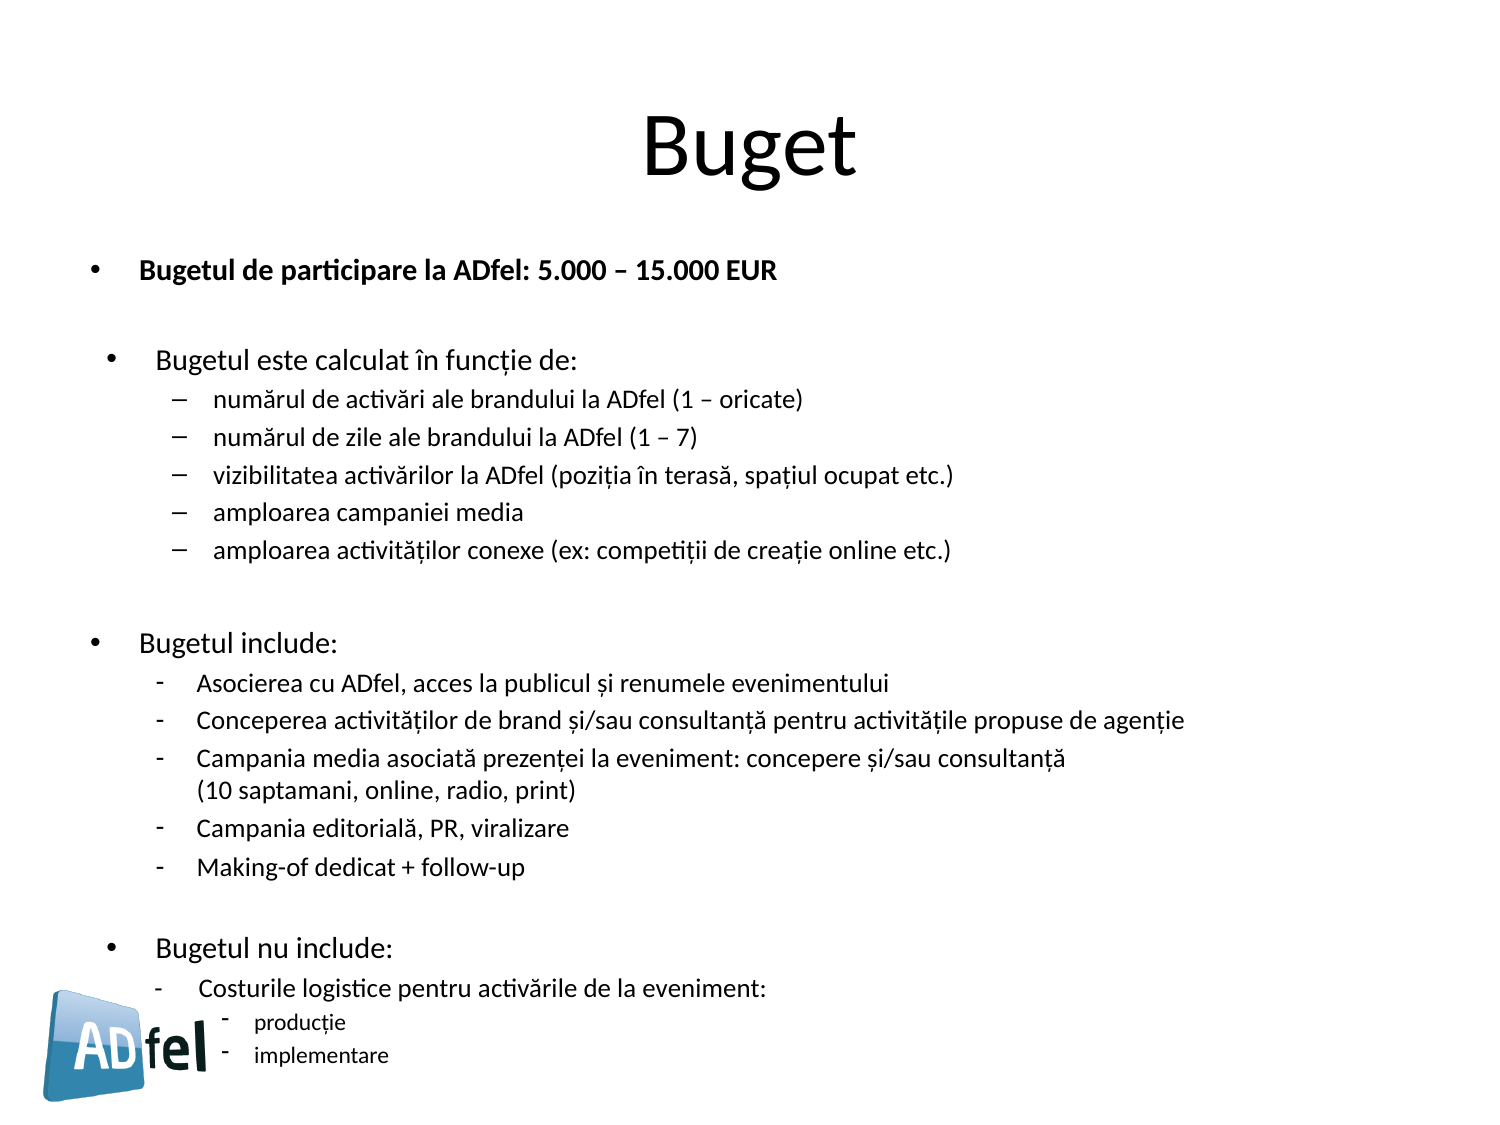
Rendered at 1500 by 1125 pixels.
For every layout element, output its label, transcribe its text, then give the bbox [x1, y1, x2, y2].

list Bugetul de participare la ADfel: 5.000 – 15.000 EUR Bugetul este calculat în funcţie de: numărul de activări ale brandului la ADfel (1 – oricate) numărul de zile ale brandului la ADfel (1 – 7) vizibilitatea activărilor la ADfel (poziția în terasă, spațiul ocupat etc.) amploarea campaniei media amploarea activităților conexe (ex: competiții de creație online etc.) Bugetul include: Asocierea cu ADfel, acces la publicul și renumele evenimentului Conceperea activităților de brand și/sau consultanță pentru activitățile propuse de agenție Campania media asociată prezenței la eveniment: concepere și/sau consultanță (10 saptamani, online, radio, print) Campania editorială, PR, viralizare Making-of dedicat + follow-up Bugetul nu include: - Costurile logistice pentru activările de la eveniment: producţie implementare [75, 196, 1500, 1083]
title Buget [75, 45, 1425, 196]
picture [40, 984, 207, 1107]
